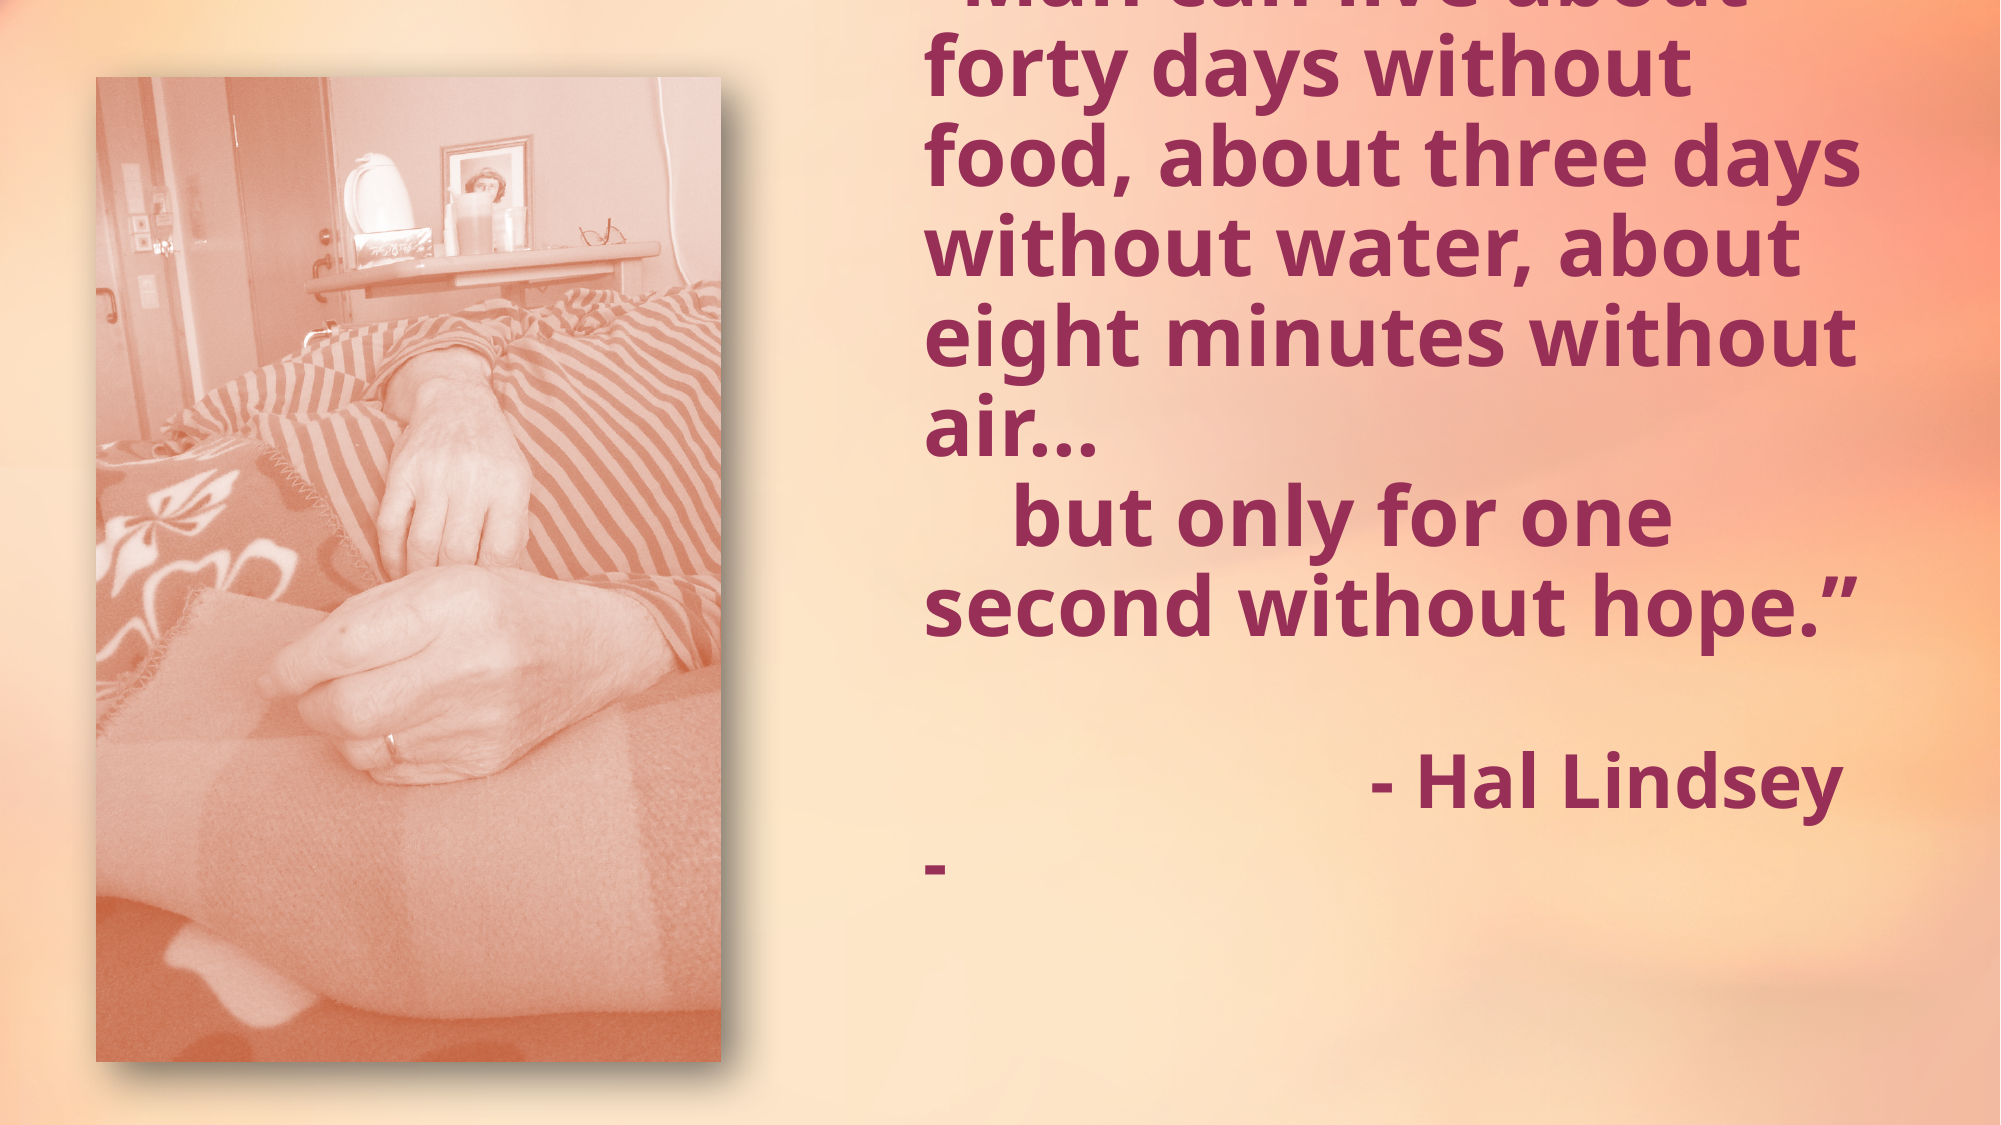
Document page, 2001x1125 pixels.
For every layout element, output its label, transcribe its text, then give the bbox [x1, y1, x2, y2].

title “Man can live about forty days without food, about three days without water, about eight minutes without air... but only for one second without hope.” - Hal Lindsey - [908, 58, 1890, 1014]
picture [0, 0, 2001, 1125]
